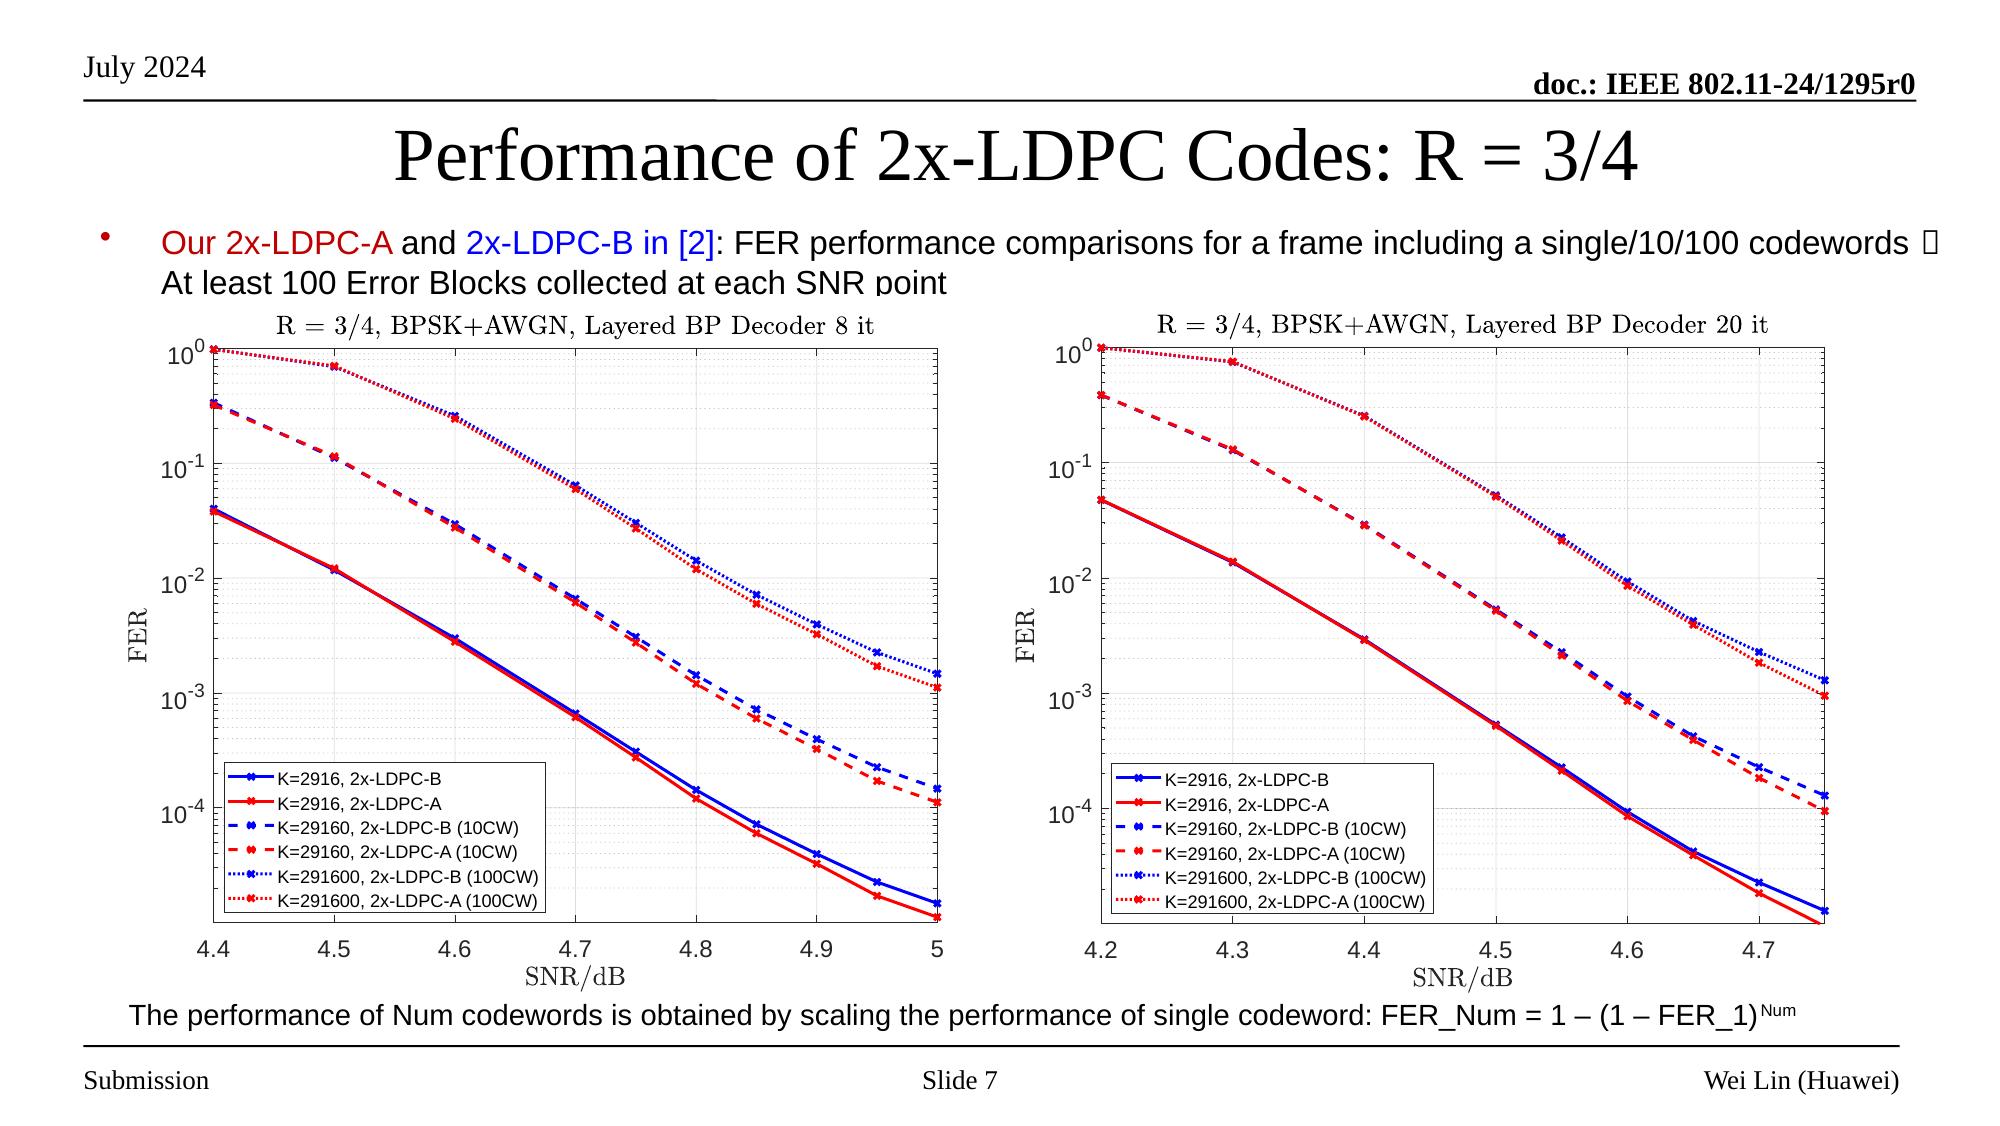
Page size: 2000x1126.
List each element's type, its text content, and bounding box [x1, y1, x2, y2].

title Performance of 2x-LDPC Codes: R = 3/4 [66, 112, 1967, 188]
text_box The performance of Num codewords is obtained by scaling the performance of single codeword: FER_Num = 1 – (1 – FER_1)Num [112, 1007, 1842, 1051]
list Our 2x-LDPC-A and 2x-LDPC-B in [2]: FER performance comparisons for a frame including a single/10/100 codewords  At least 100 Error Blocks collected at each SNR point [83, 212, 1967, 1013]
picture [91, 293, 1913, 1002]
